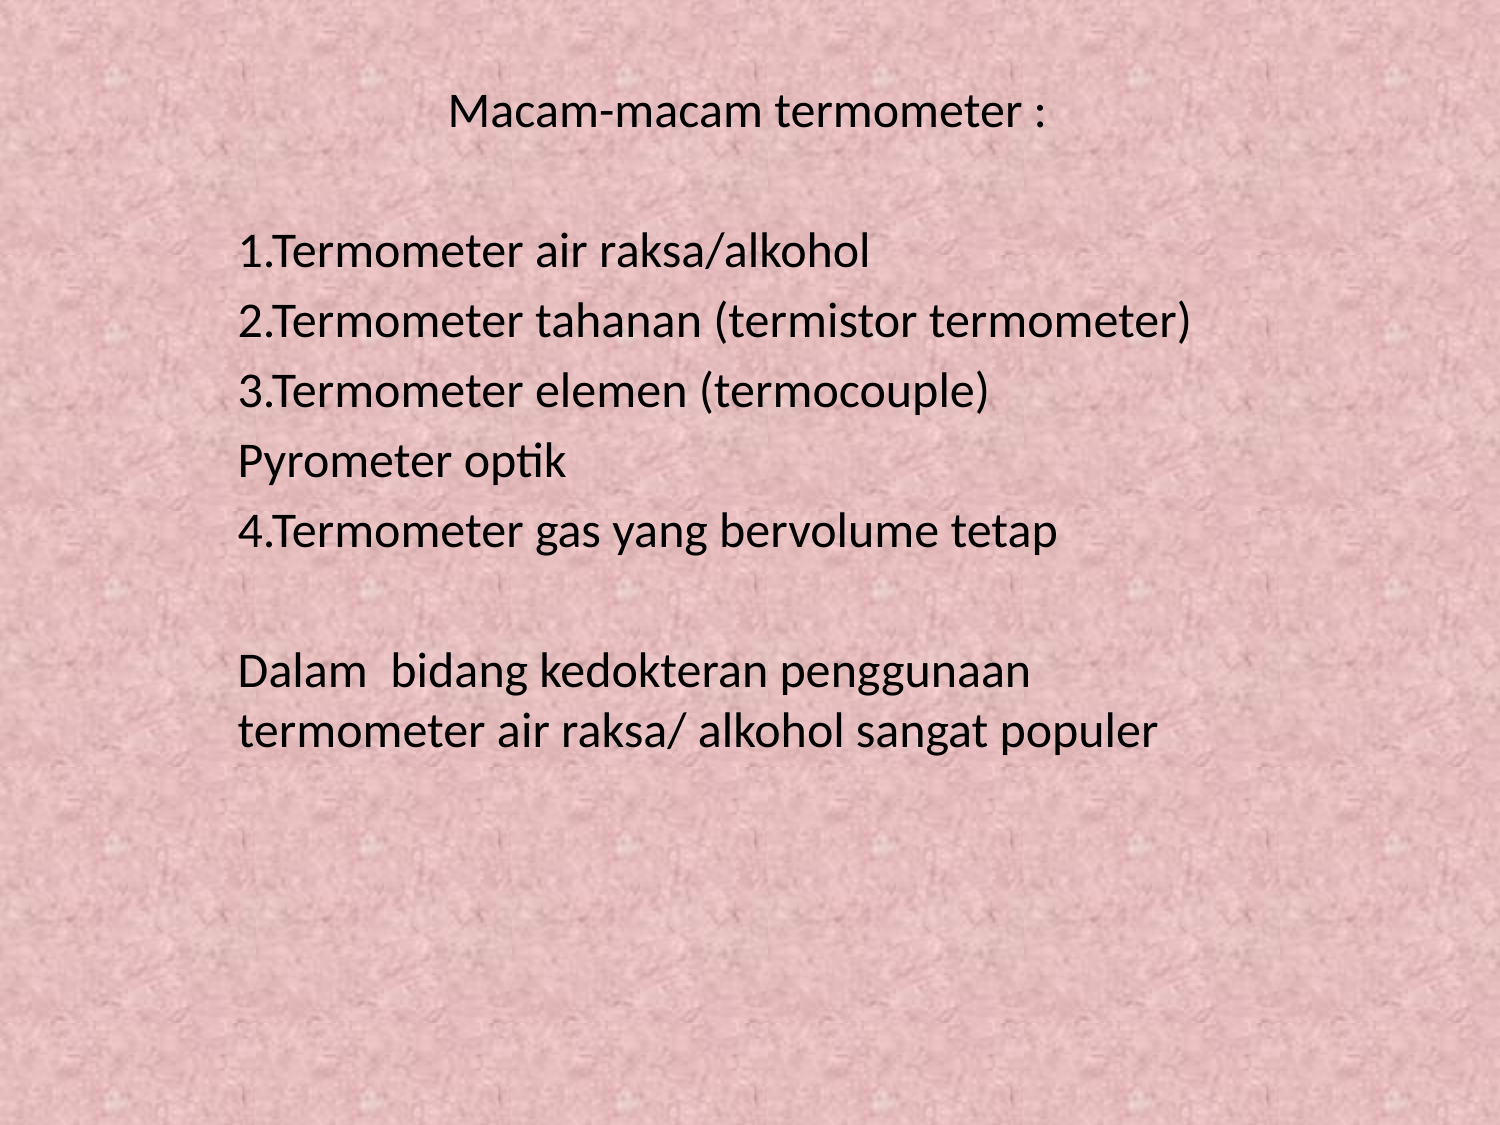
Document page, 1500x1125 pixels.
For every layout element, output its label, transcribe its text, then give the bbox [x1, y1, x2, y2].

subtitle Macam-macam termometer : 1.Termometer air raksa/alkohol 2.Termometer tahanan (termistor termometer) 3.Termometer elemen (termocouple) Pyrometer optik 4.Termometer gas yang bervolume tetap Dalam bidang kedokteran penggunaan termometer air raksa/ alkohol sangat populer [222, 70, 1273, 610]
picture [0, 0, 1500, 1125]
